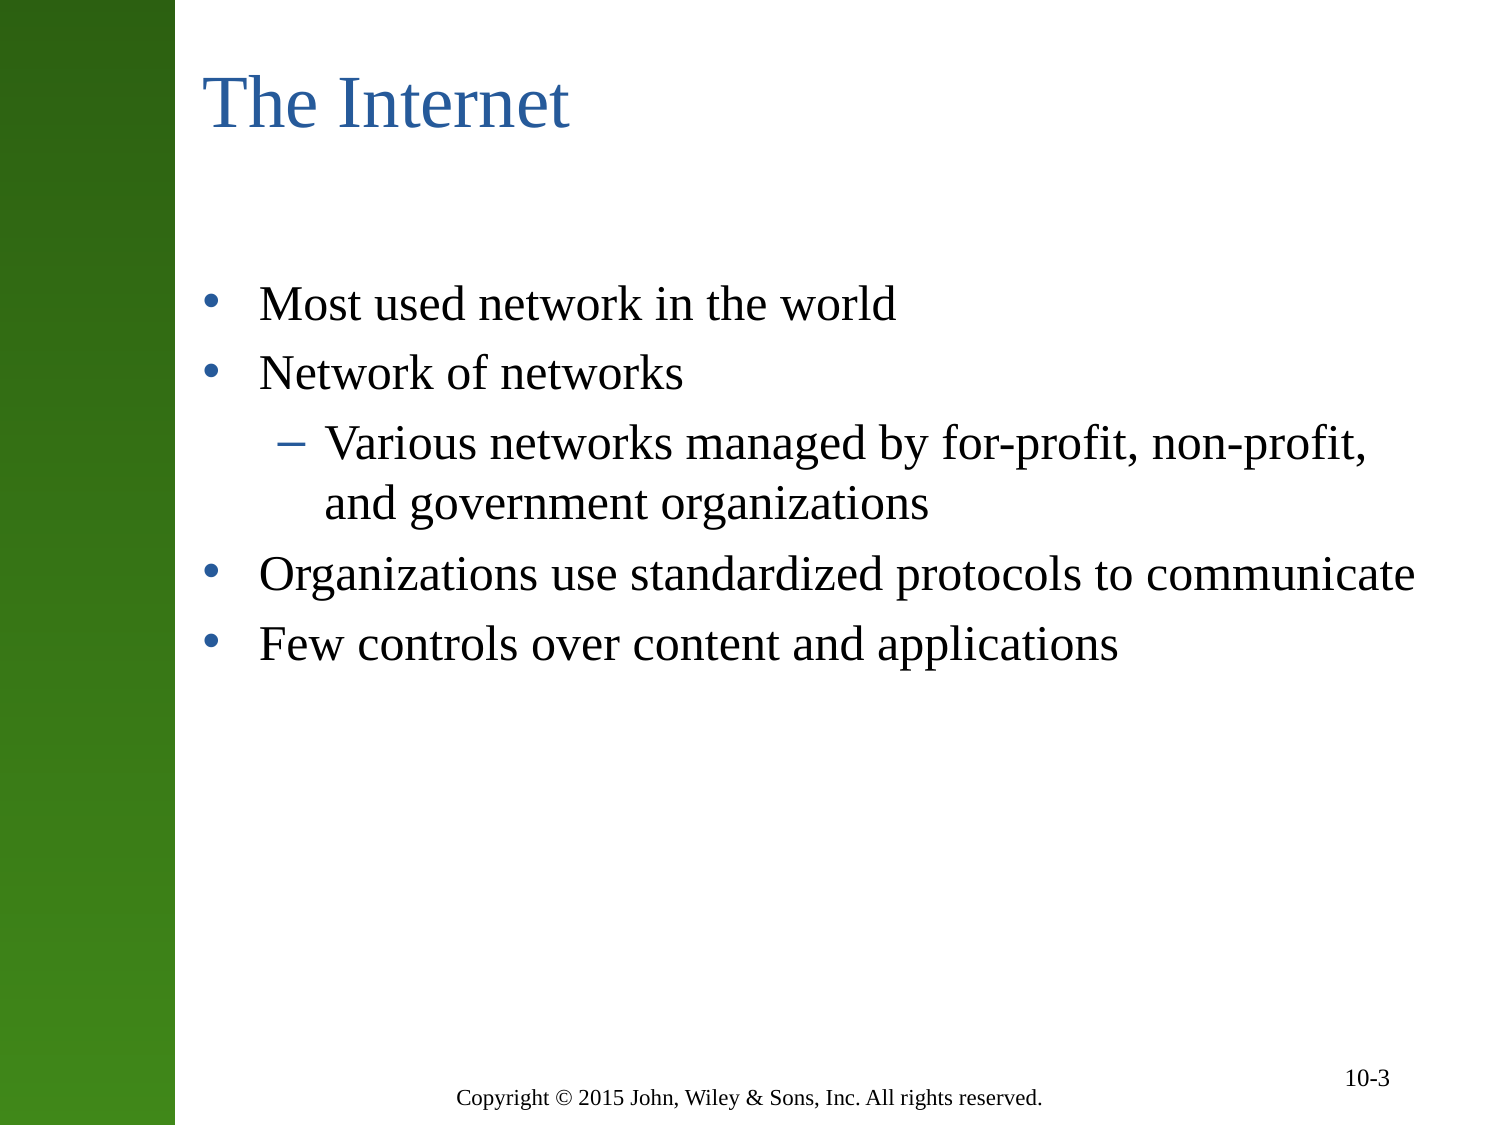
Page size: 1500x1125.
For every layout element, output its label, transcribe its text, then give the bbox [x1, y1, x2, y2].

list Most used network in the world Network of networks Various networks managed by for-profit, non-profit, and government organizations Organizations use standardized protocols to communicate Few controls over content and applications [187, 262, 1450, 1005]
title The Internet [187, 45, 1450, 233]
